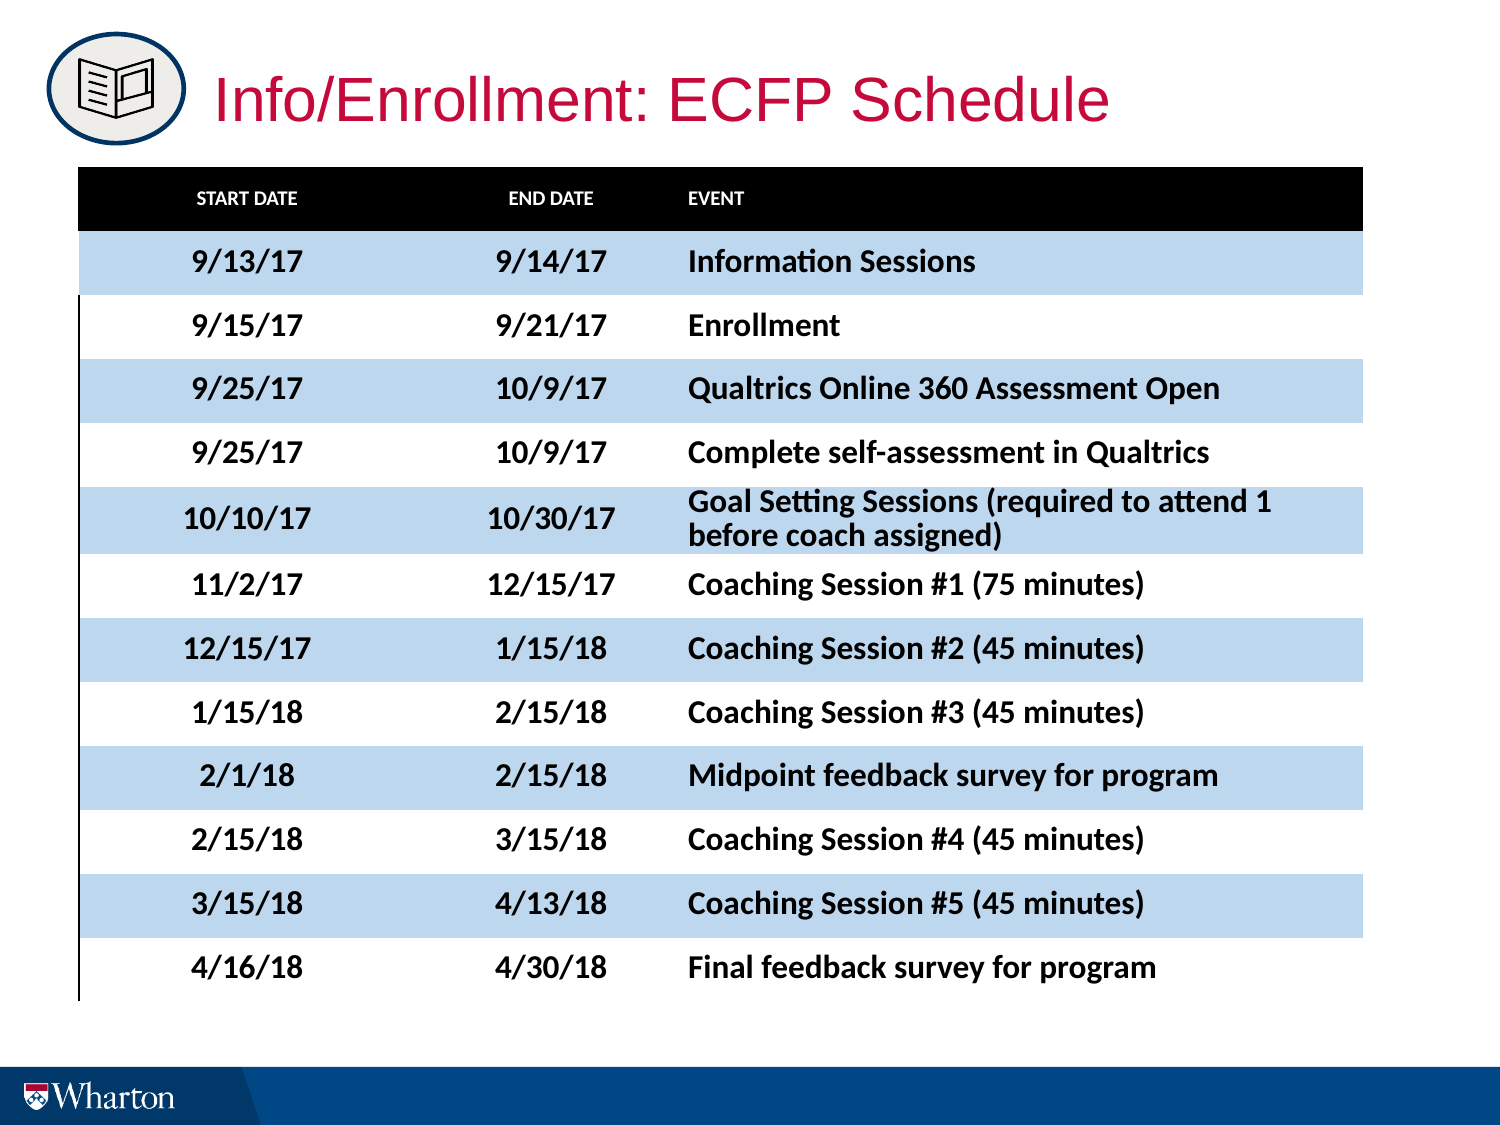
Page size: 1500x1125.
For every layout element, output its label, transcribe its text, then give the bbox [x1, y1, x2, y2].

table_cell 12/15/17 [80, 618, 415, 682]
table_cell Coaching Session #5 (45 minutes) [687, 874, 1363, 938]
picture [24, 1081, 175, 1110]
table_cell 2/1/18 [80, 746, 415, 810]
table_header EVENT [687, 167, 1363, 231]
table_cell Complete self-assessment in Qualtrics [687, 423, 1363, 487]
table_cell 1/15/18 [80, 682, 415, 746]
table_cell 4/30/18 [415, 938, 687, 1001]
table_cell 9/25/17 [80, 359, 415, 423]
table_cell Information Sessions [687, 231, 1363, 295]
table_cell 9/14/17 [415, 231, 687, 295]
table_cell 2/15/18 [415, 682, 687, 746]
table_header END DATE [415, 167, 687, 231]
table_cell 10/9/17 [415, 359, 687, 423]
table_cell 1/15/18 [415, 618, 687, 682]
table_header START DATE [80, 167, 415, 231]
table_cell Midpoint feedback survey for program [687, 746, 1363, 810]
title Info/Enrollment: ECFP Schedule [213, 59, 1363, 144]
table_cell 4/16/18 [80, 938, 415, 1001]
table_cell 2/15/18 [415, 746, 687, 810]
table_cell 2/15/18 [80, 810, 415, 874]
table_cell Qualtrics Online 360 Assessment Open [687, 359, 1363, 423]
table_cell Coaching Session #3 (45 minutes) [687, 682, 1363, 746]
table_cell Coaching Session #2 (45 minutes) [687, 618, 1363, 682]
table_cell 3/15/18 [80, 874, 415, 938]
table_cell Coaching Session #4 (45 minutes) [687, 810, 1363, 874]
table_cell 4/13/18 [415, 874, 687, 938]
table_cell 11/2/17 [80, 554, 415, 618]
table_cell 9/25/17 [80, 423, 415, 487]
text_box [48, 33, 184, 144]
table_cell 12/15/17 [415, 554, 687, 618]
table_cell Goal Setting Sessions (required to attend 1 before coach assigned) [687, 487, 1363, 554]
table_cell 9/13/17 [79, 231, 415, 295]
table_cell Final feedback survey for program [687, 938, 1363, 1001]
table_cell 10/9/17 [415, 423, 687, 487]
table_cell 10/30/17 [415, 487, 687, 554]
table_cell Coaching Session #1 (75 minutes) [687, 554, 1363, 618]
table_cell 9/15/17 [80, 295, 415, 359]
table_cell 3/15/18 [415, 810, 687, 874]
table_cell 10/10/17 [80, 487, 415, 554]
table_cell 9/21/17 [415, 295, 687, 359]
table_cell Enrollment [687, 295, 1363, 359]
